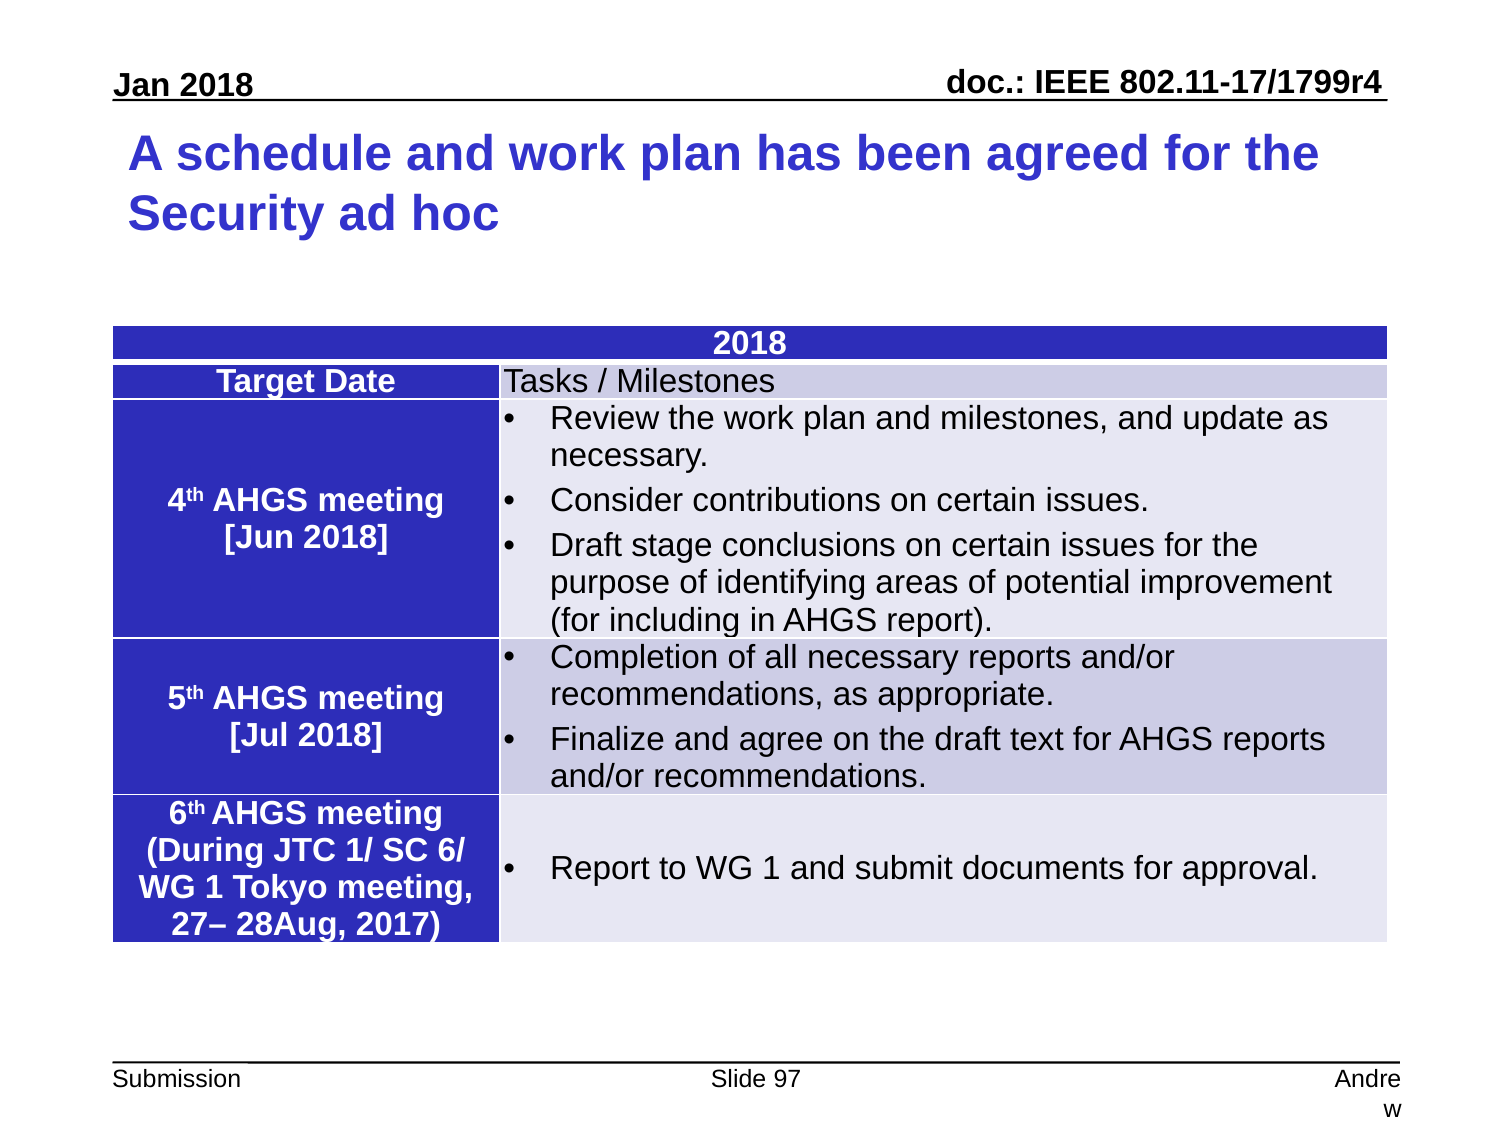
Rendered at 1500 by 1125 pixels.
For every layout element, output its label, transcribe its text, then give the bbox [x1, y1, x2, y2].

table_cell Completion of all necessary reports and/or recommendations, as appropriate. Finalize and agree on the draft text for AHGS reports and/or recommendations. [501, 639, 1387, 794]
table_cell Review the work plan and milestones, and update as necessary. Consider contributions on certain issues. Draft stage conclusions on certain issues for the purpose of identifying areas of potential improvement (for including in AHGS report). [501, 400, 1387, 637]
table_cell 6th AHGS meeting (During JTC 1/ SC 6/ WG 1 Tokyo meeting, 27– 28Aug, 2017) [113, 795, 499, 942]
table_cell 4th AHGS meeting [Jun 2018] [113, 400, 499, 637]
table_cell 5th AHGS meeting [Jul 2018] [113, 639, 499, 794]
footer Andrew Myles, Cisco [1320, 1061, 1402, 1093]
slide_number Slide 97 [709, 1061, 803, 1093]
title A schedule and work plan has been agreed for the Security ad hoc [112, 112, 1388, 288]
table_cell Target Date [113, 365, 499, 398]
table_header 2018 [113, 326, 1387, 359]
table_cell Tasks / Milestones [501, 365, 1387, 398]
table_cell Report to WG 1 and submit documents for approval. [501, 795, 1387, 942]
